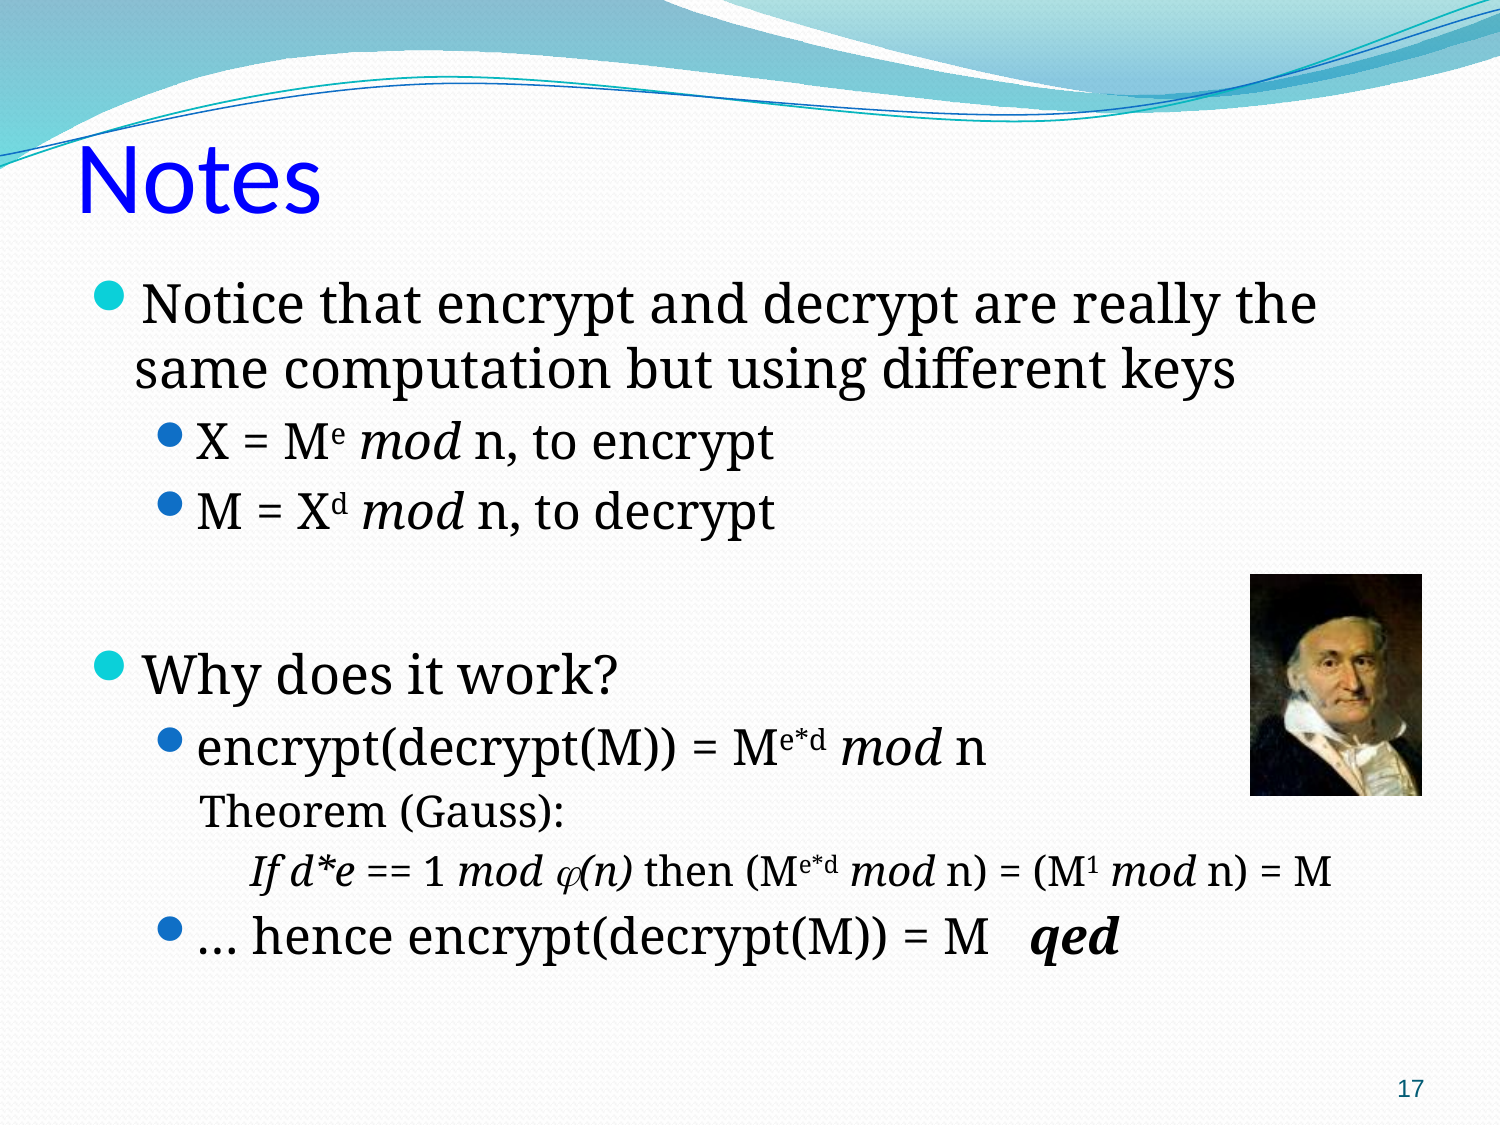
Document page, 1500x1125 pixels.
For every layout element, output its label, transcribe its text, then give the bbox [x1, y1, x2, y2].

slide_number 17 [1299, 1042, 1425, 1103]
list Notice that encrypt and decrypt are really the same computation but using different keys X = Me mod n, to encrypt M = Xd mod n, to decrypt Why does it work? encrypt(decrypt(M)) = Me*d mod n Theorem (Gauss): If d*e == 1 mod (n) then (Me*d mod n) = (M1 mod n) = M … hence encrypt(decrypt(M)) = M qed [75, 262, 1425, 1038]
picture [1249, 574, 1423, 796]
title Notes [75, 99, 1425, 235]
